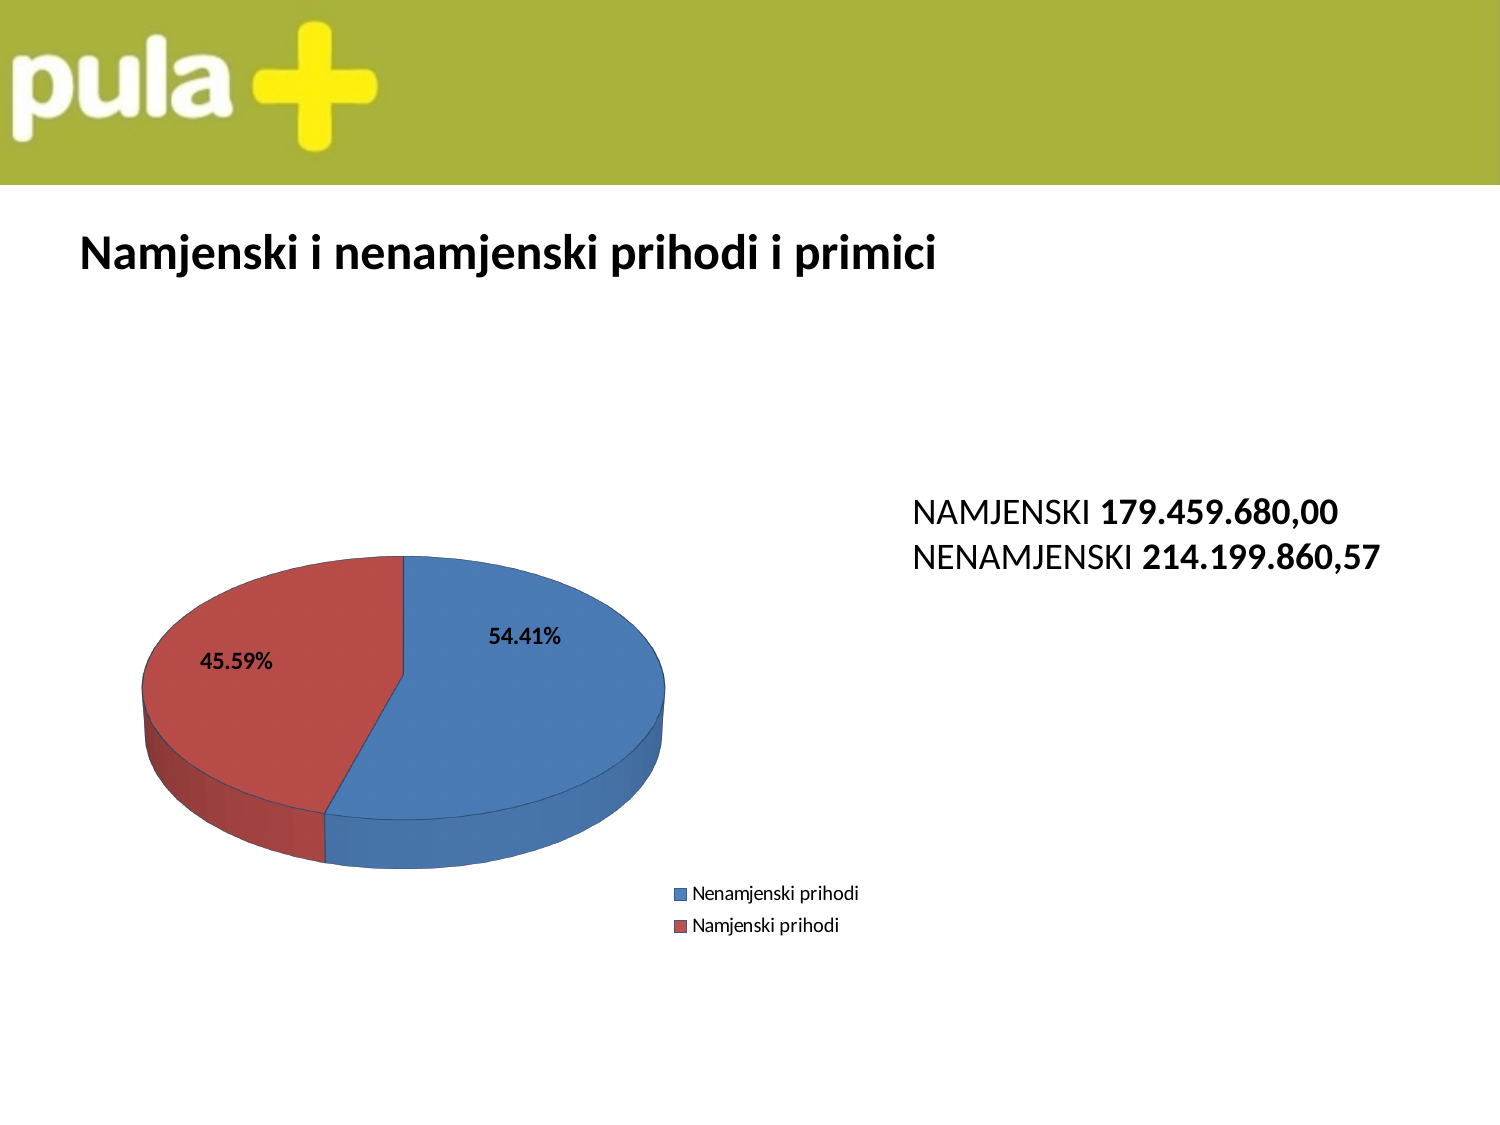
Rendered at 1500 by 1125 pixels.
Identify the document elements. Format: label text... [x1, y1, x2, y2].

text_box Namjenski i nenamjenski prihodi i primici [64, 208, 1500, 291]
picture [0, 0, 1500, 185]
chart [76, 361, 943, 1067]
text_box NAMJENSKI 179.459.680,00 NENAMJENSKI 214.199.860,57 [946, 479, 1500, 585]
